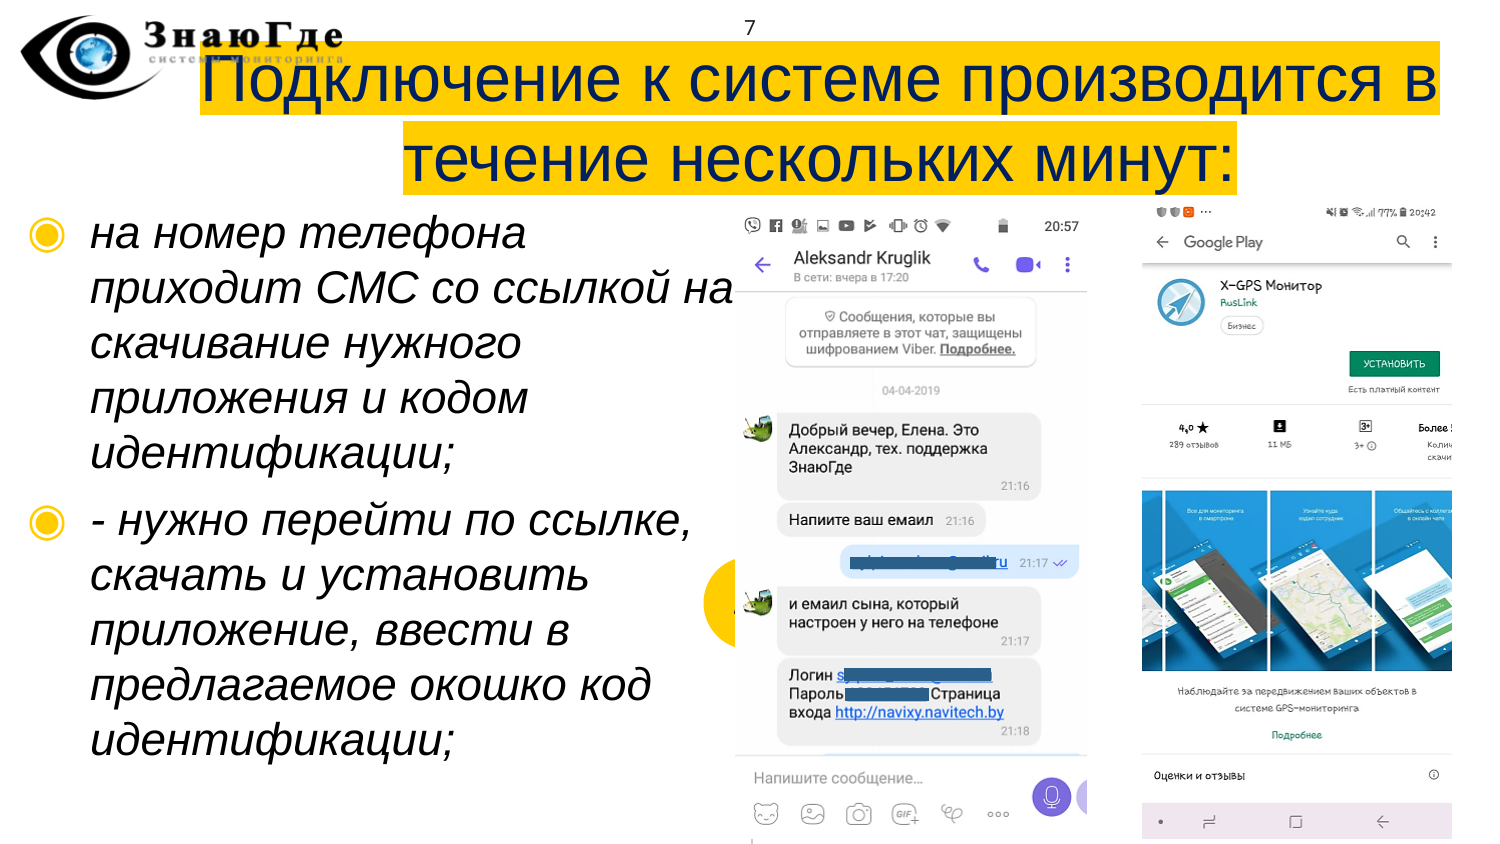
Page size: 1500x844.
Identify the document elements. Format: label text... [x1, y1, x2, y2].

list Подключение к системе производится в течение нескольких минут: [140, 74, 1500, 210]
picture [735, 214, 1088, 840]
text_box на номер телефона приходит СМС со ссылкой на скачивание нужного приложения и кодом идентификации; - нужно перейти по ссылке, скачать и установить приложение, ввести в предлагаемое окошко код идентификации; [0, 187, 760, 698]
picture [20, 14, 344, 100]
slide_number 7 [705, 0, 795, 65]
picture [1142, 202, 1452, 840]
